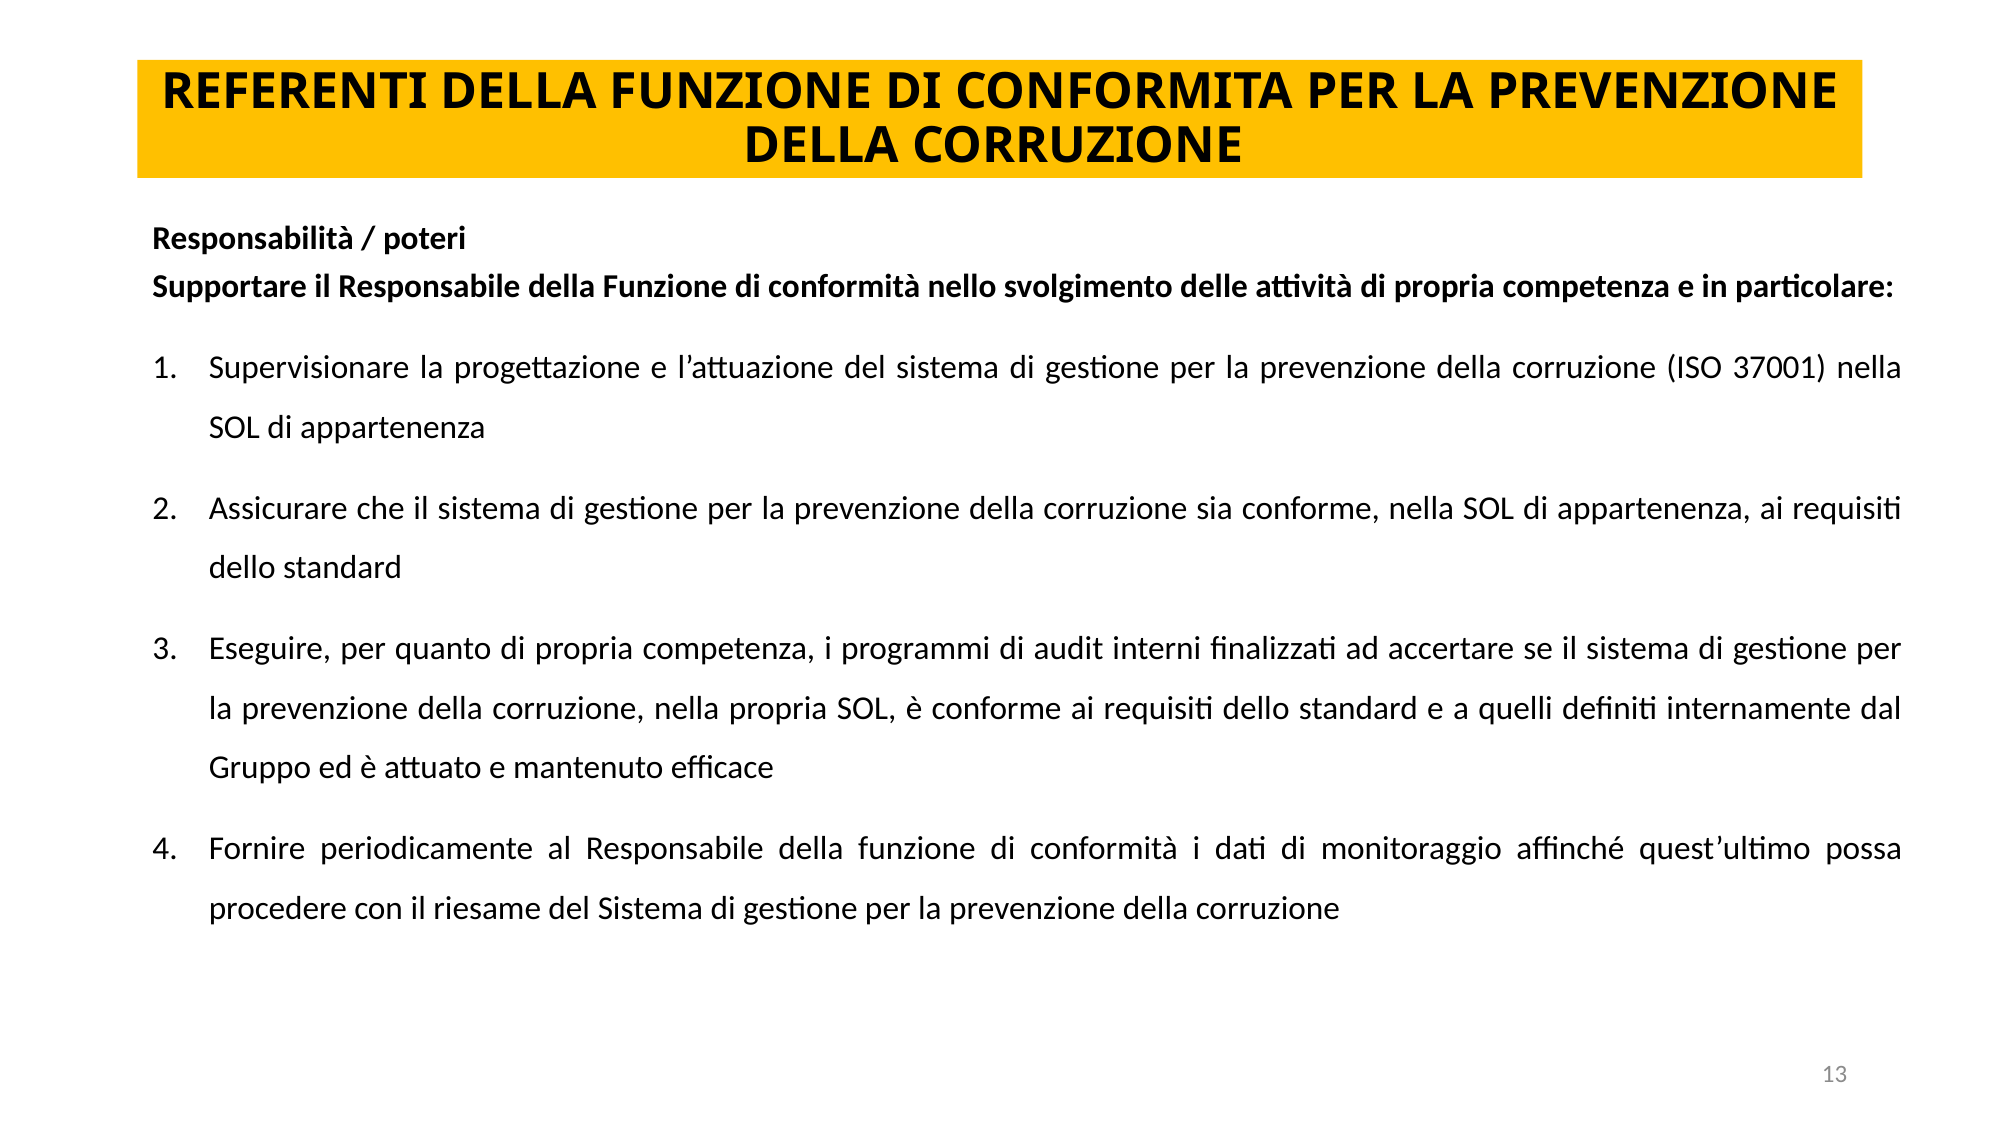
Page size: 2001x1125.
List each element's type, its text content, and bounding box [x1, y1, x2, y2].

list Responsabilità / poteri Supportare il Responsabile della Funzione di conformità nello svolgimento delle attività di propria competenza e in particolare: Supervisionare la progettazione e l’attuazione del sistema di gestione per la prevenzione della corruzione (ISO 37001) nella SOL di appartenenza Assicurare che il sistema di gestione per la prevenzione della corruzione sia conforme, nella SOL di appartenenza, ai requisiti dello standard Eseguire, per quanto di propria competenza, i programmi di audit interni finalizzati ad accertare se il sistema di gestione per la prevenzione della corruzione, nella propria SOL, è conforme ai requisiti dello standard e a quelli definiti internamente dal Gruppo ed è attuato e mantenuto efficace Fornire periodicamente al Responsabile della funzione di conformità i dati di monitoraggio affinché quest’ultimo possa procedere con il riesame del Sistema di gestione per la prevenzione della corruzione [137, 213, 1920, 1014]
slide_number 13 [1412, 1042, 1863, 1103]
title REFERENTI DELLA FUNZIONE DI CONFORMITA PER LA PREVENZIONE DELLA CORRUZIONE [137, 59, 1863, 178]
